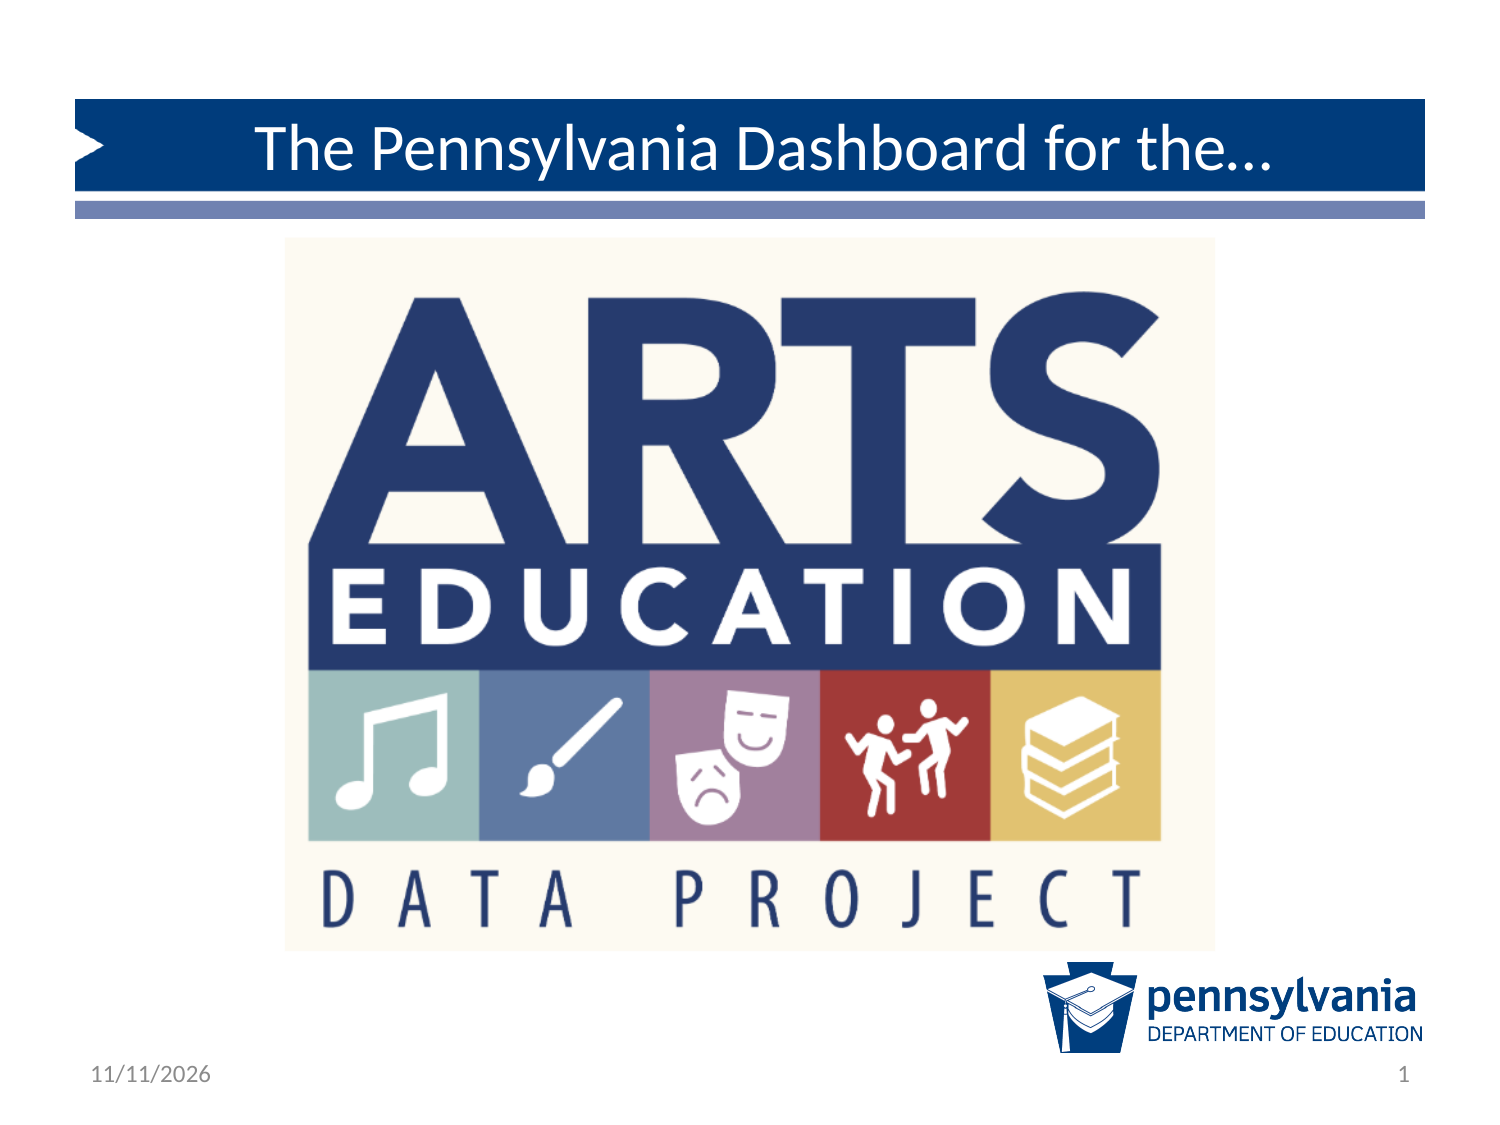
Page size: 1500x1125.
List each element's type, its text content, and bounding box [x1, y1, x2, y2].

slide_number 1 [1074, 1042, 1425, 1103]
title The Pennsylvania Dashboard for the… [75, 50, 1425, 238]
picture [1043, 962, 1422, 1053]
picture [284, 237, 1216, 955]
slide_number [75, 1042, 425, 1103]
